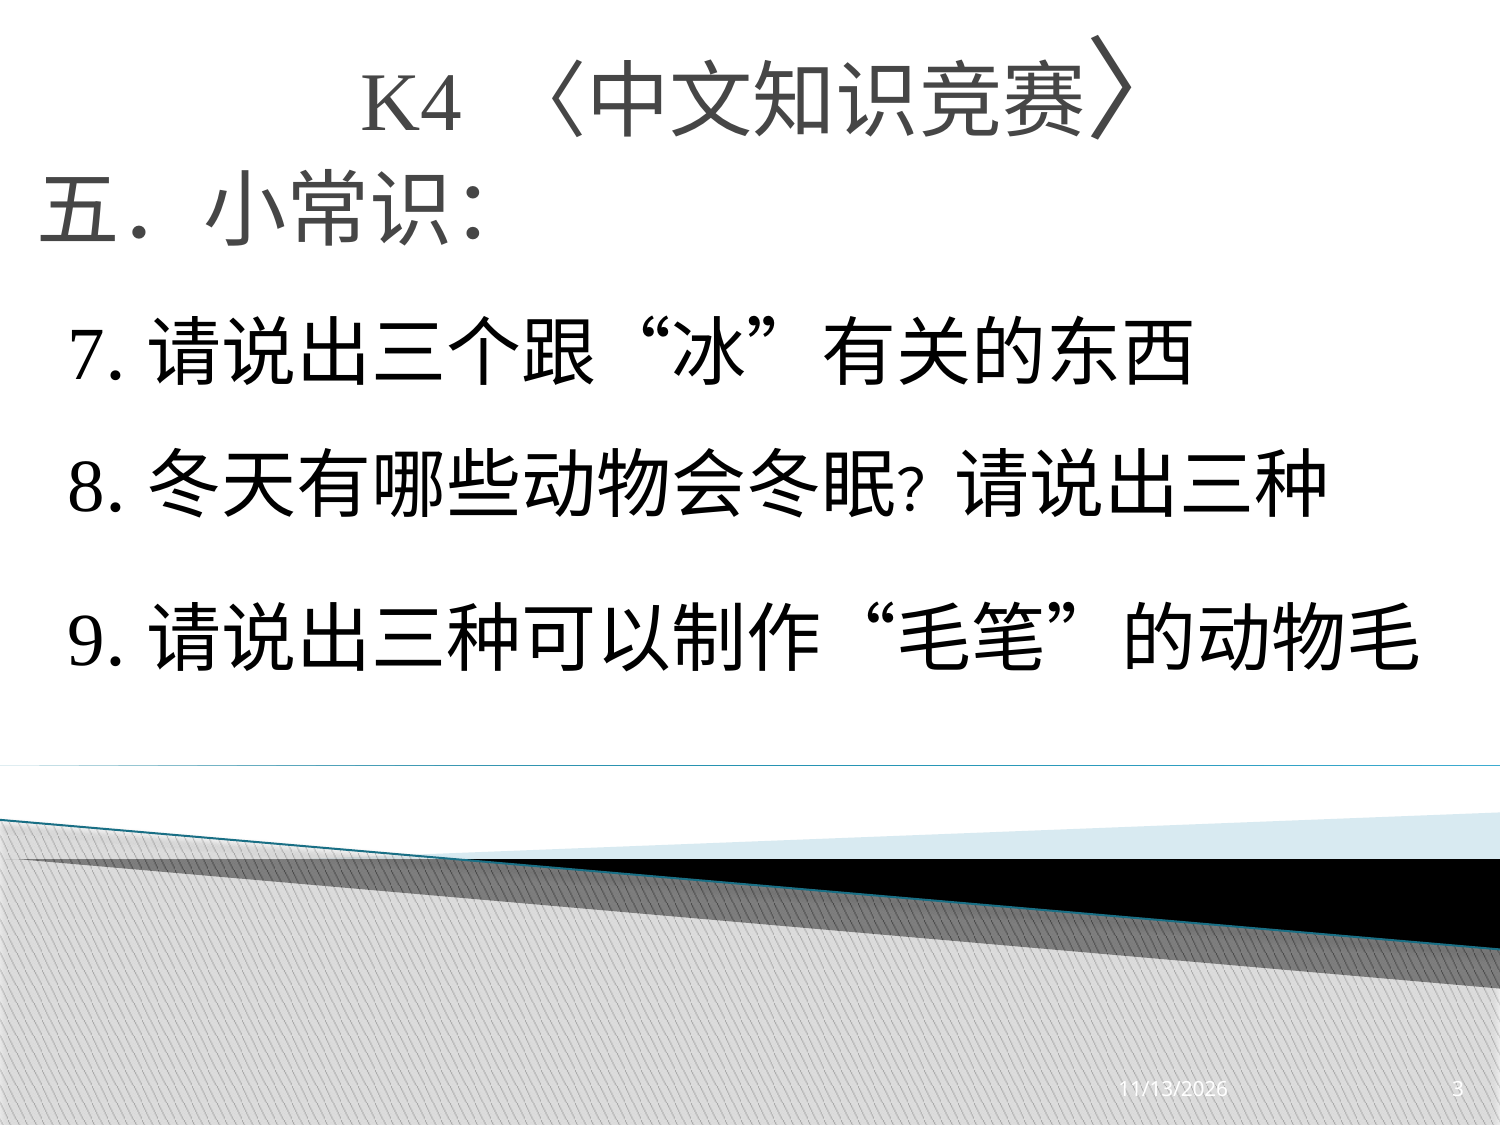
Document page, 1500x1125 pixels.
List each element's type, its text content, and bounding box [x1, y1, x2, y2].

text_box 8.冬天有哪些动物会冬眠？请说出三种 [53, 420, 1471, 536]
slide_number 3 [1418, 1051, 1479, 1112]
subtitle 五．小常识： [29, 149, 644, 279]
title K4 〈中文知识竞赛〉 [64, 42, 1495, 161]
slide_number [1103, 1051, 1418, 1112]
picture [5, 859, 1500, 989]
text_box 9.请说出三种可以制作“毛笔”的动物毛 [53, 574, 1471, 734]
text_box 7.请说出三个跟“冰”有关的东西 [53, 288, 1483, 619]
